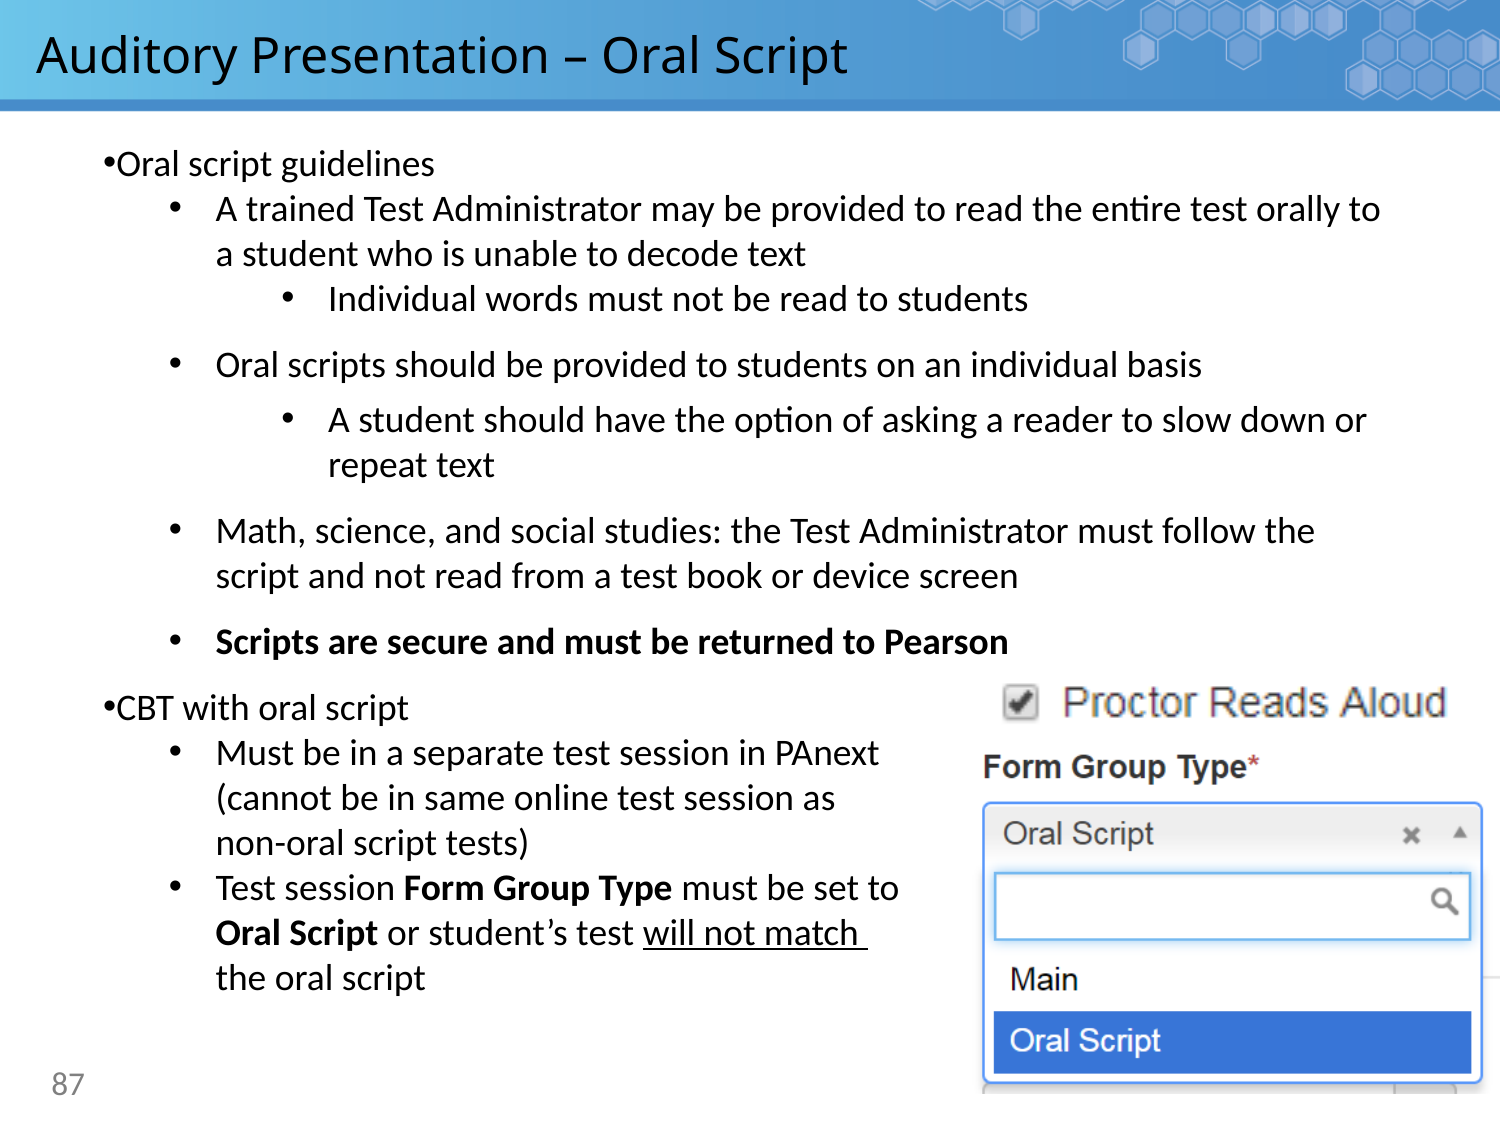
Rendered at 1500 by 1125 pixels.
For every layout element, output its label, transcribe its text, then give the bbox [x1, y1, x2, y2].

picture [0, 0, 1500, 112]
list Oral script guidelines A trained Test Administrator may be provided to read the entire test orally to a student who is unable to decode text Individual words must not be read to students Oral scripts should be provided to students on an individual basis A student should have the option of asking a reader to slow down or repeat text Math, science, and social studies: the Test Administrator must follow the script and not read from a test book or device screen Scripts are secure and must be returned to Pearson CBT with oral script Must be in a separate test session in PAnext (cannot be in same online test session as non-oral script tests) Test session Form Group Type must be set to Oral Script or student’s test will not match the oral script [103, 139, 1397, 1022]
title Auditory Presentation – Oral Script [36, 27, 1463, 87]
slide_number 87 [36, 1054, 375, 1115]
picture [955, 655, 1500, 1094]
